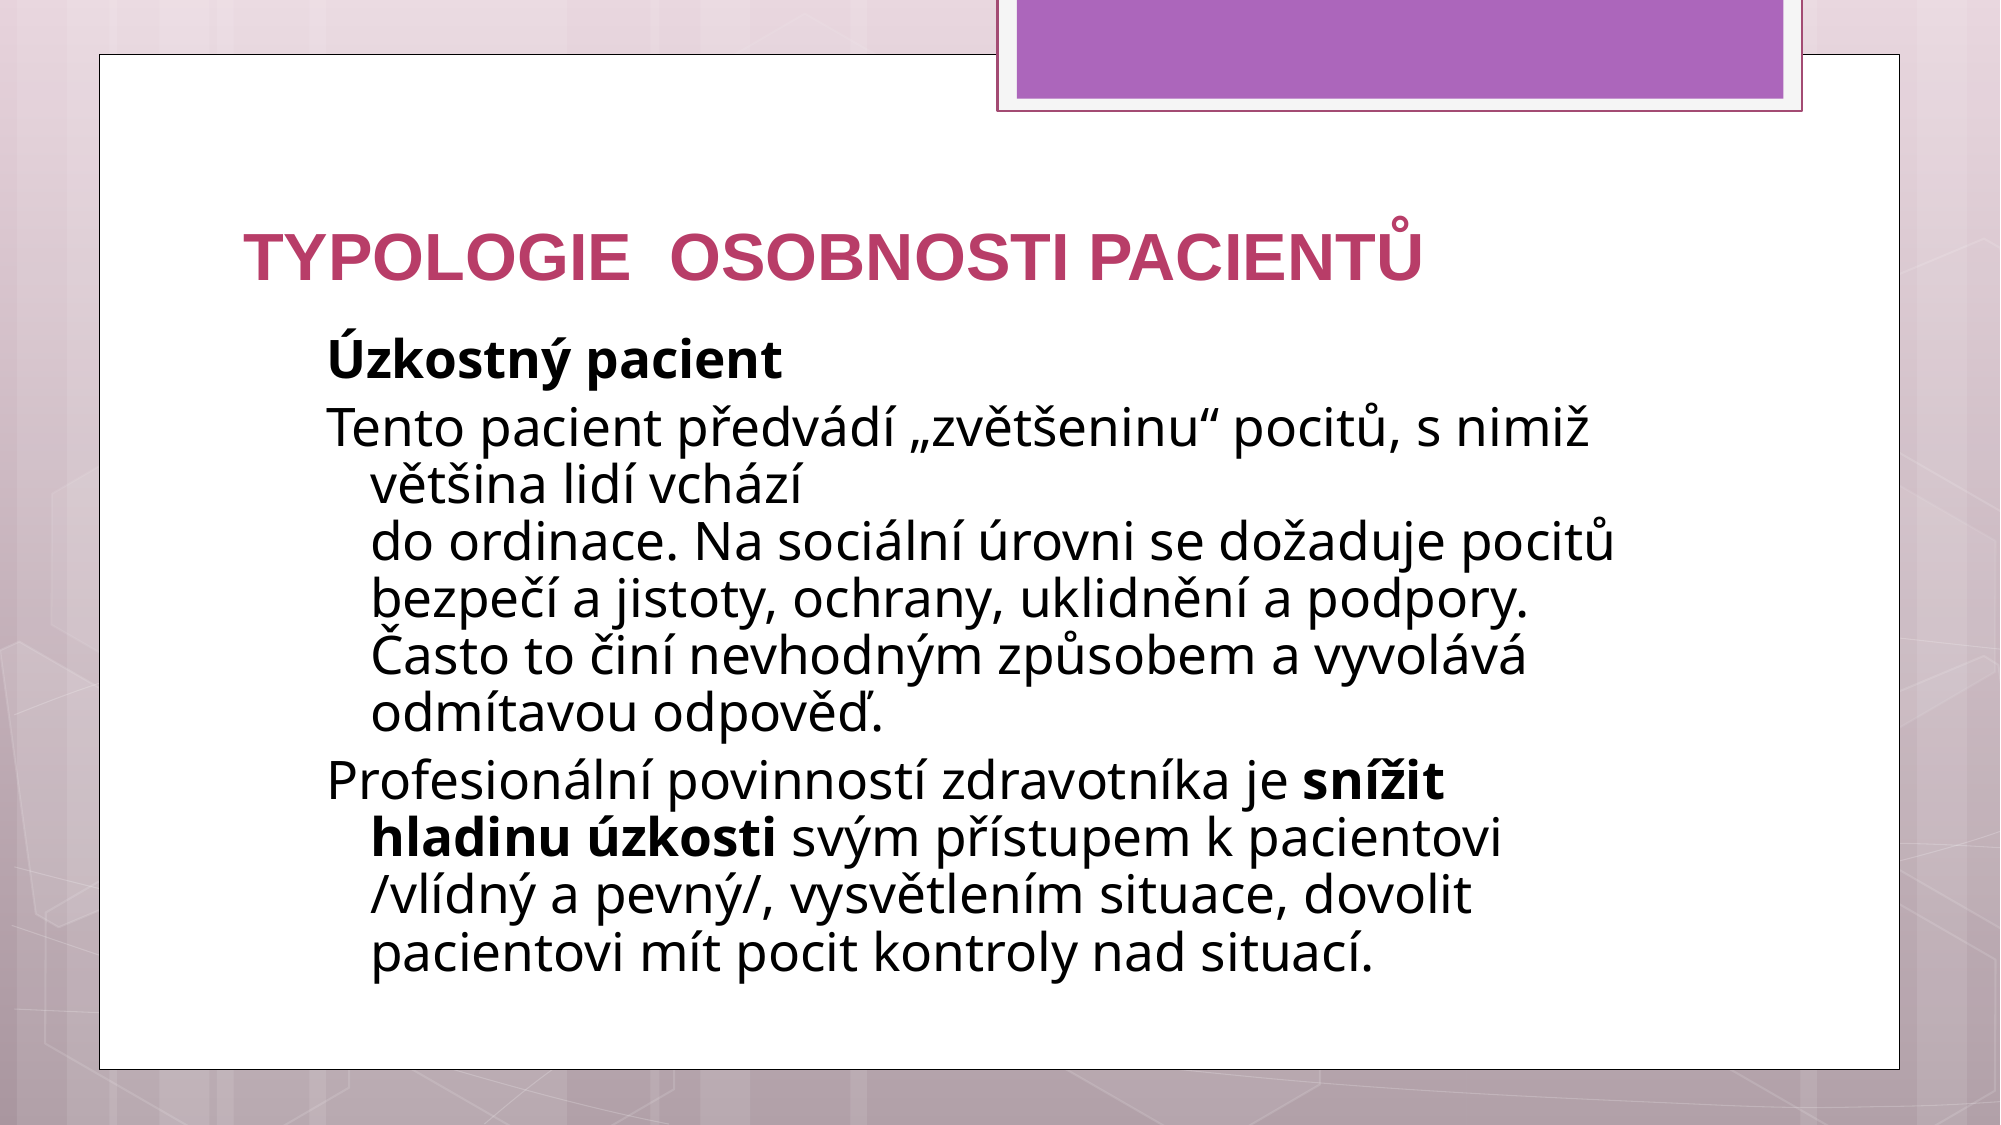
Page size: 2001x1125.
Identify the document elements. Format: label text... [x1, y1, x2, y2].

title TYPOLOGIE OSOBNOSTI PACIENTŮ [228, 168, 1765, 302]
list Úzkostný pacient Tento pacient předvádí „zvětšeninu“ pocitů, s nimiž většina lidí vchází do ordinace. Na sociální úrovni se dožaduje pocitů bezpečí a jistoty, ochrany, uklidnění a podpory. Často to činí nevhodným způsobem a vyvolává odmítavou odpověď. Profesionální povinností zdravotníka je snížit hladinu úzkosti svým přístupem k pacientovi /vlídný a pevný/, vysvětlením situace, dovolit pacientovi mít pocit kontroly nad situací. [300, 324, 1638, 1000]
